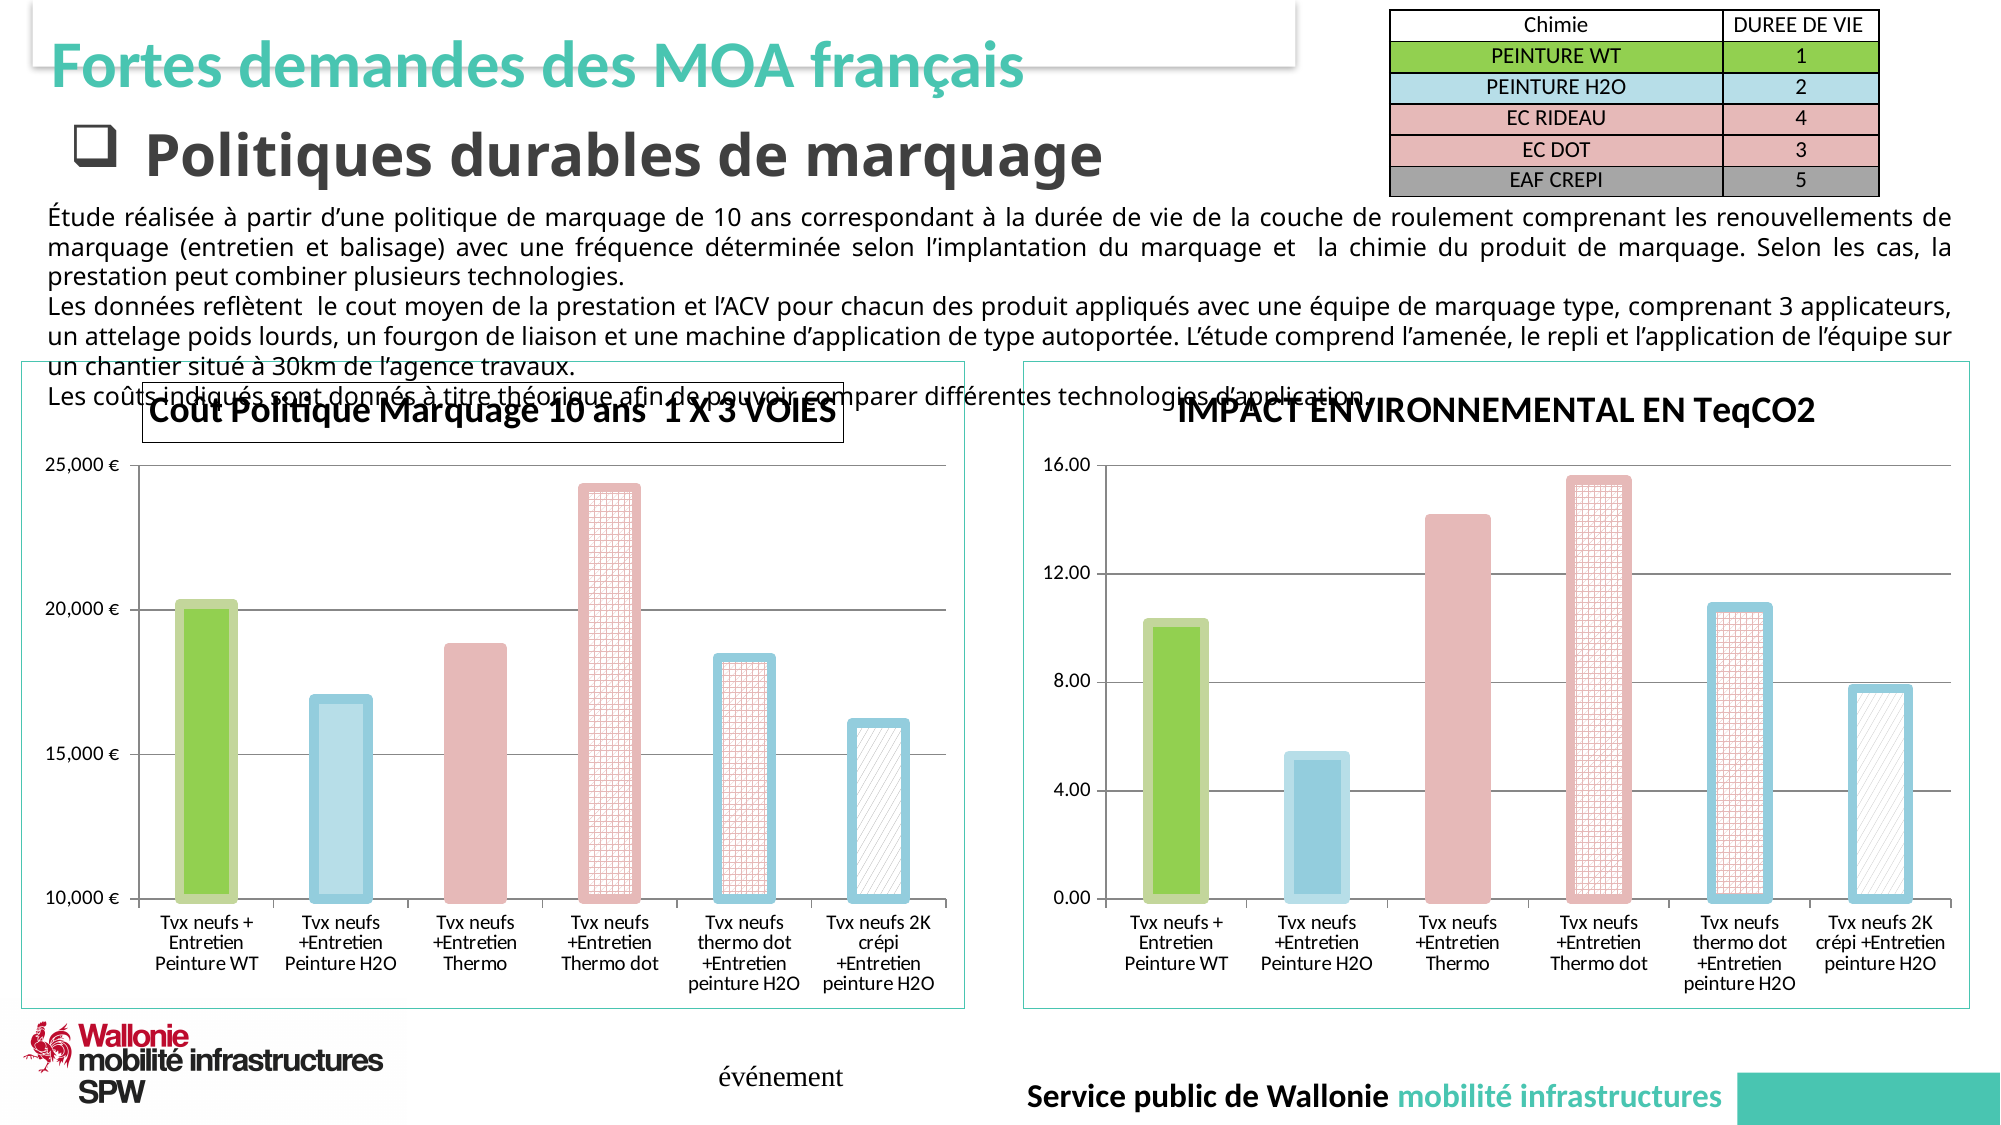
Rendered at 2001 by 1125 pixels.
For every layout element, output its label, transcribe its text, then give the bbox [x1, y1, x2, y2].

chart [20, 361, 966, 1009]
table_cell EC RIDEAU [1391, 105, 1722, 134]
table_cell 5 [1724, 167, 1878, 196]
table_cell EC DOT [1391, 136, 1722, 166]
table_header Chimie [1391, 11, 1722, 41]
text_box Étude réalisée à partir d’une politique de marquage de 10 ans correspondant à la durée de vie de la couche de roulement comprenant les renouvellements de marquage (entretien et balisage) avec une fréquence déterminée selon l’implantation du marquage et la chimie du produit de marquage. Selon les cas, la prestation peut combiner plusieurs technologies. Les données reflètent le cout moyen de la prestation et l’ACV pour chacun des produit appliqués avec une équipe de marquage type, comprenant 3 applicateurs, un attelage poids lourds, un fourgon de liaison et une machine d’application de type autoportée. L’étude comprend l’amenée, le repli et l’application de l’équipe sur un chantier situé à 30km de l’agence travaux. Les coûts indiqués sont donnés à titre théorique afin de pouvoir comparer différentes technologies d’application. [32, 193, 1970, 418]
table_header DUREE DE VIE [1724, 11, 1878, 41]
table_cell PEINTURE WT [1391, 42, 1722, 72]
table_cell PEINTURE H2O [1391, 74, 1722, 103]
picture [0, 998, 407, 1125]
table_cell 1 [1724, 42, 1878, 72]
text_box Politiques durables de marquage [54, 110, 1278, 191]
table_cell 3 [1724, 136, 1878, 166]
table_cell 2 [1724, 74, 1878, 103]
table_cell EAF CREPI [1391, 167, 1722, 196]
text_box Fortes demandes des MOA français [36, 13, 1389, 109]
footer événement [32, 1060, 1529, 1090]
chart [1023, 361, 1971, 1009]
table_cell 4 [1724, 105, 1878, 134]
